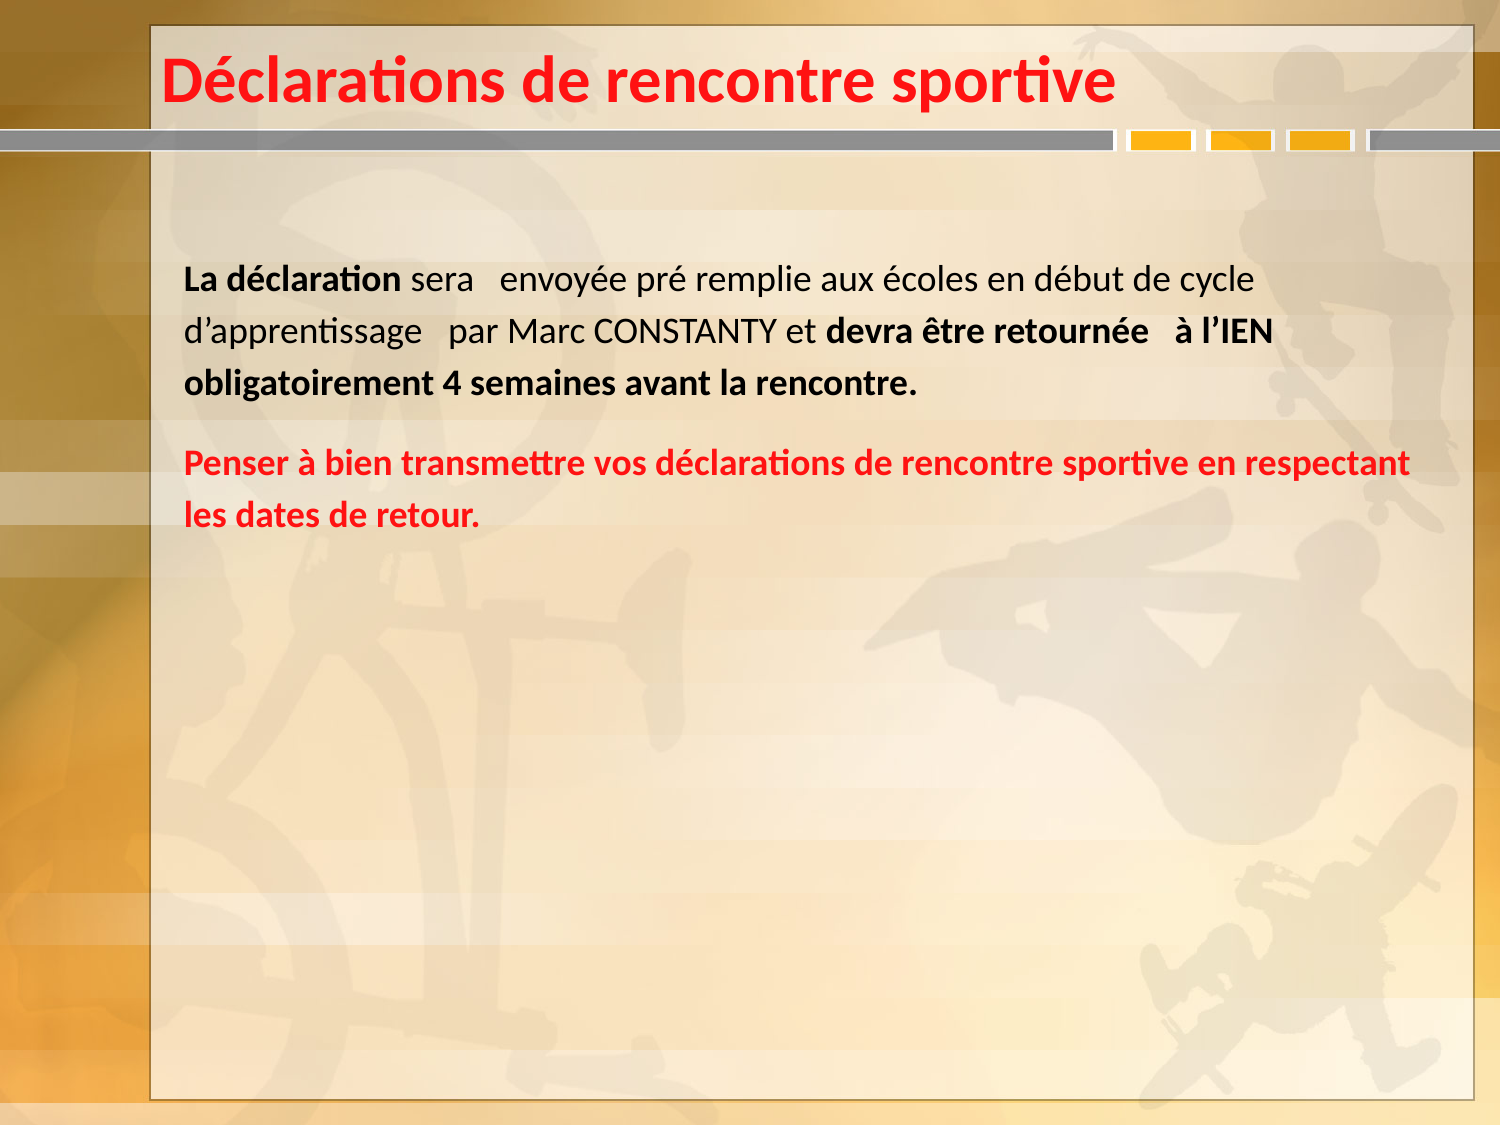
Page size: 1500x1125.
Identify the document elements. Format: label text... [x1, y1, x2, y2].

title Déclarations de rencontre sportive [146, 42, 1500, 209]
list La déclaration sera envoyée pré remplie aux écoles en début de cycle d’apprentissage par Marc CONSTANTY et devra être retournée à l’IEN obligatoirement 4 semaines avant la rencontre. Penser à bien transmettre vos déclarations de rencontre sportive en respectant les dates de retour. [150, 162, 1463, 1050]
picture [0, 0, 1500, 1125]
